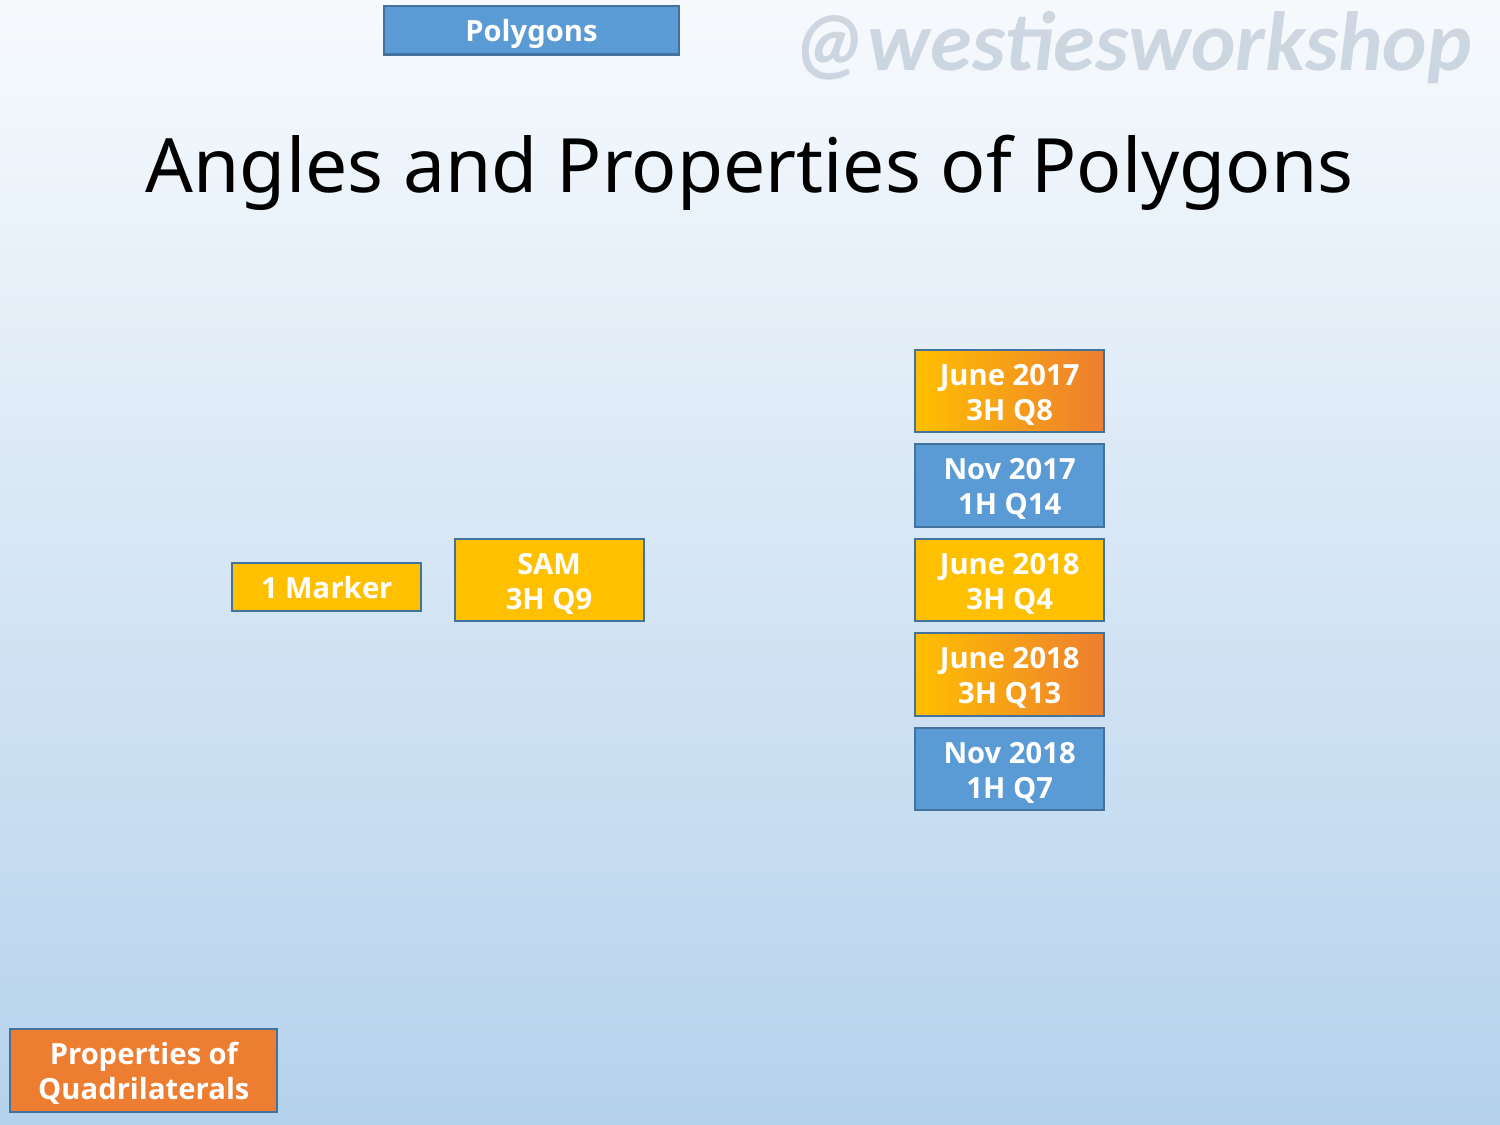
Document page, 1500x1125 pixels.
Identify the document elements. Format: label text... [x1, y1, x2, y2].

text_box Properties of Quadrilaterals [9, 1028, 278, 1113]
text_box Polygons [383, 5, 680, 56]
text_box Nov 2017 1H Q14 [914, 443, 1105, 528]
text_box June 2018 3H Q13 [914, 632, 1105, 717]
text_box 1 Marker [231, 562, 422, 612]
text_box June 2018 3H Q4 [914, 538, 1105, 622]
text_box SAM 3H Q9 [454, 538, 645, 622]
title Angles and Properties of Polygons [103, 59, 1397, 278]
text_box Nov 2018 1H Q7 [914, 727, 1105, 811]
text_box June 2017 3H Q8 [914, 349, 1105, 433]
